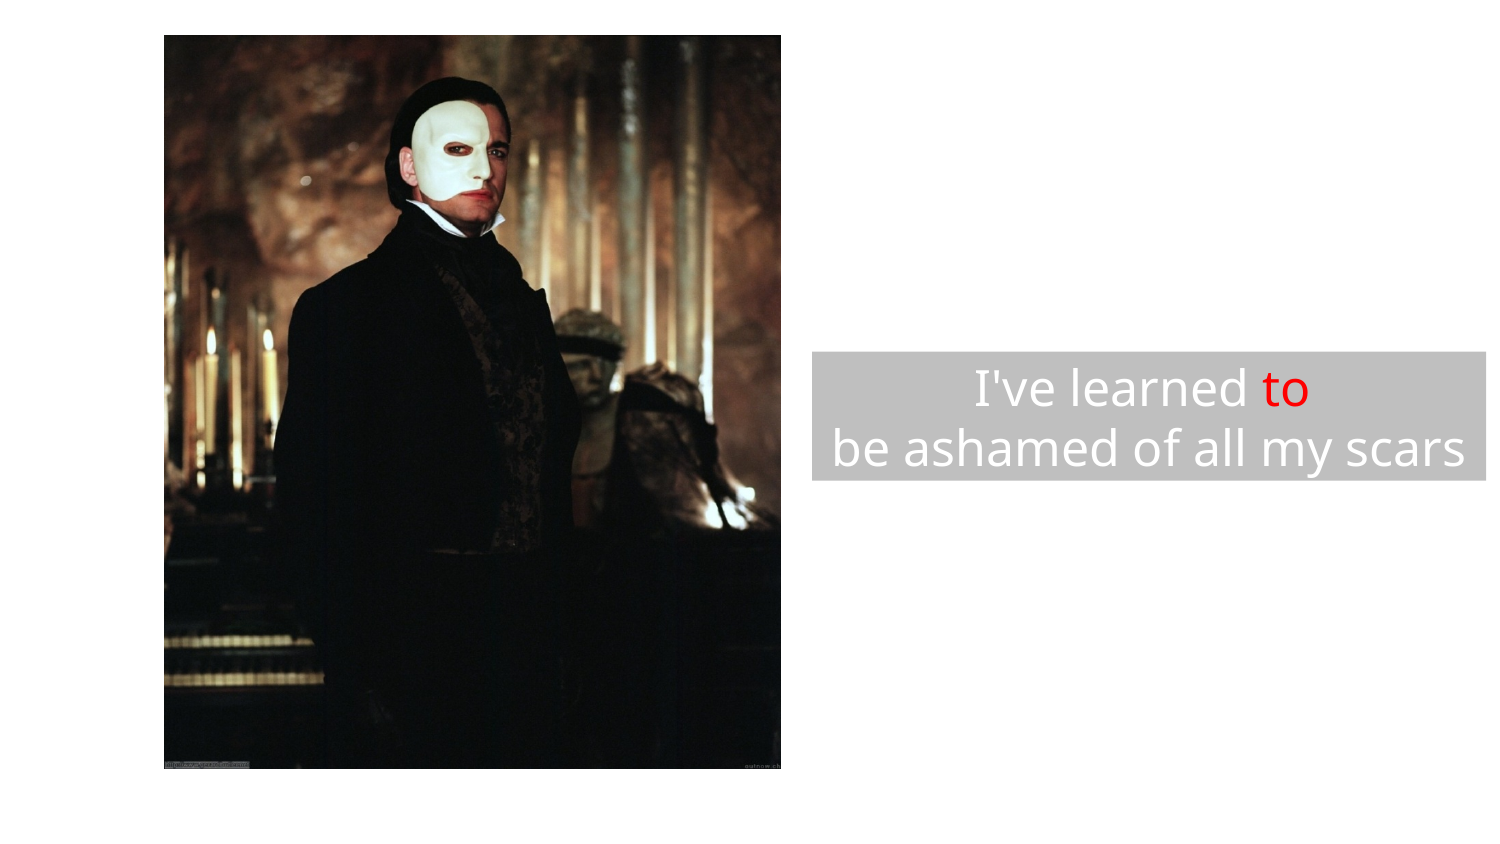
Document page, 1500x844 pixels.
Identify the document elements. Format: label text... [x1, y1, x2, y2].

picture [163, 34, 781, 770]
text_box I've learned to be ashamed of all my scars [810, 349, 1488, 483]
